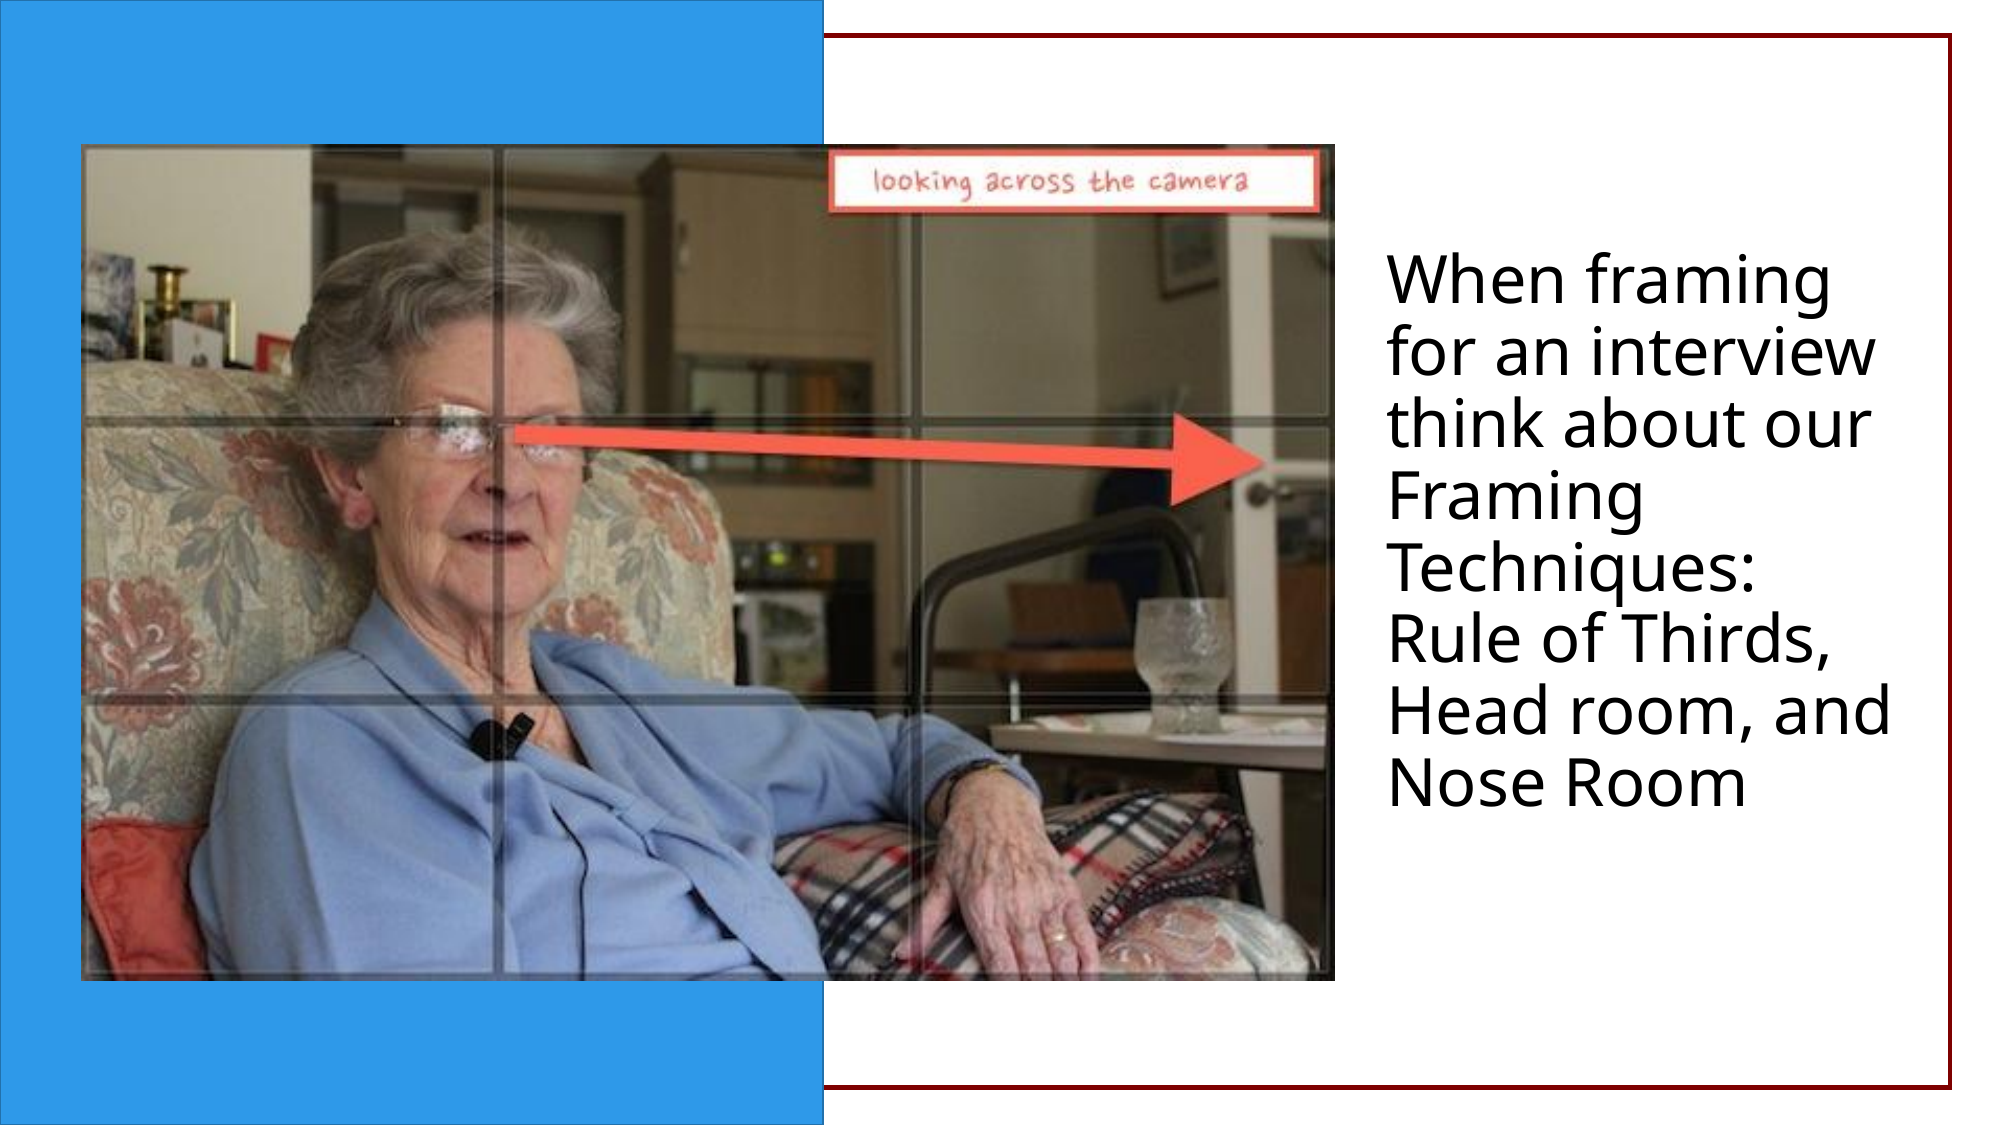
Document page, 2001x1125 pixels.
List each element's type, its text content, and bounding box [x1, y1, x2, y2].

picture [81, 144, 1335, 981]
title When framing for an interview think about our Framing Techniques: Rule of Thirds, Head room, and Nose Room [1371, 99, 1922, 829]
